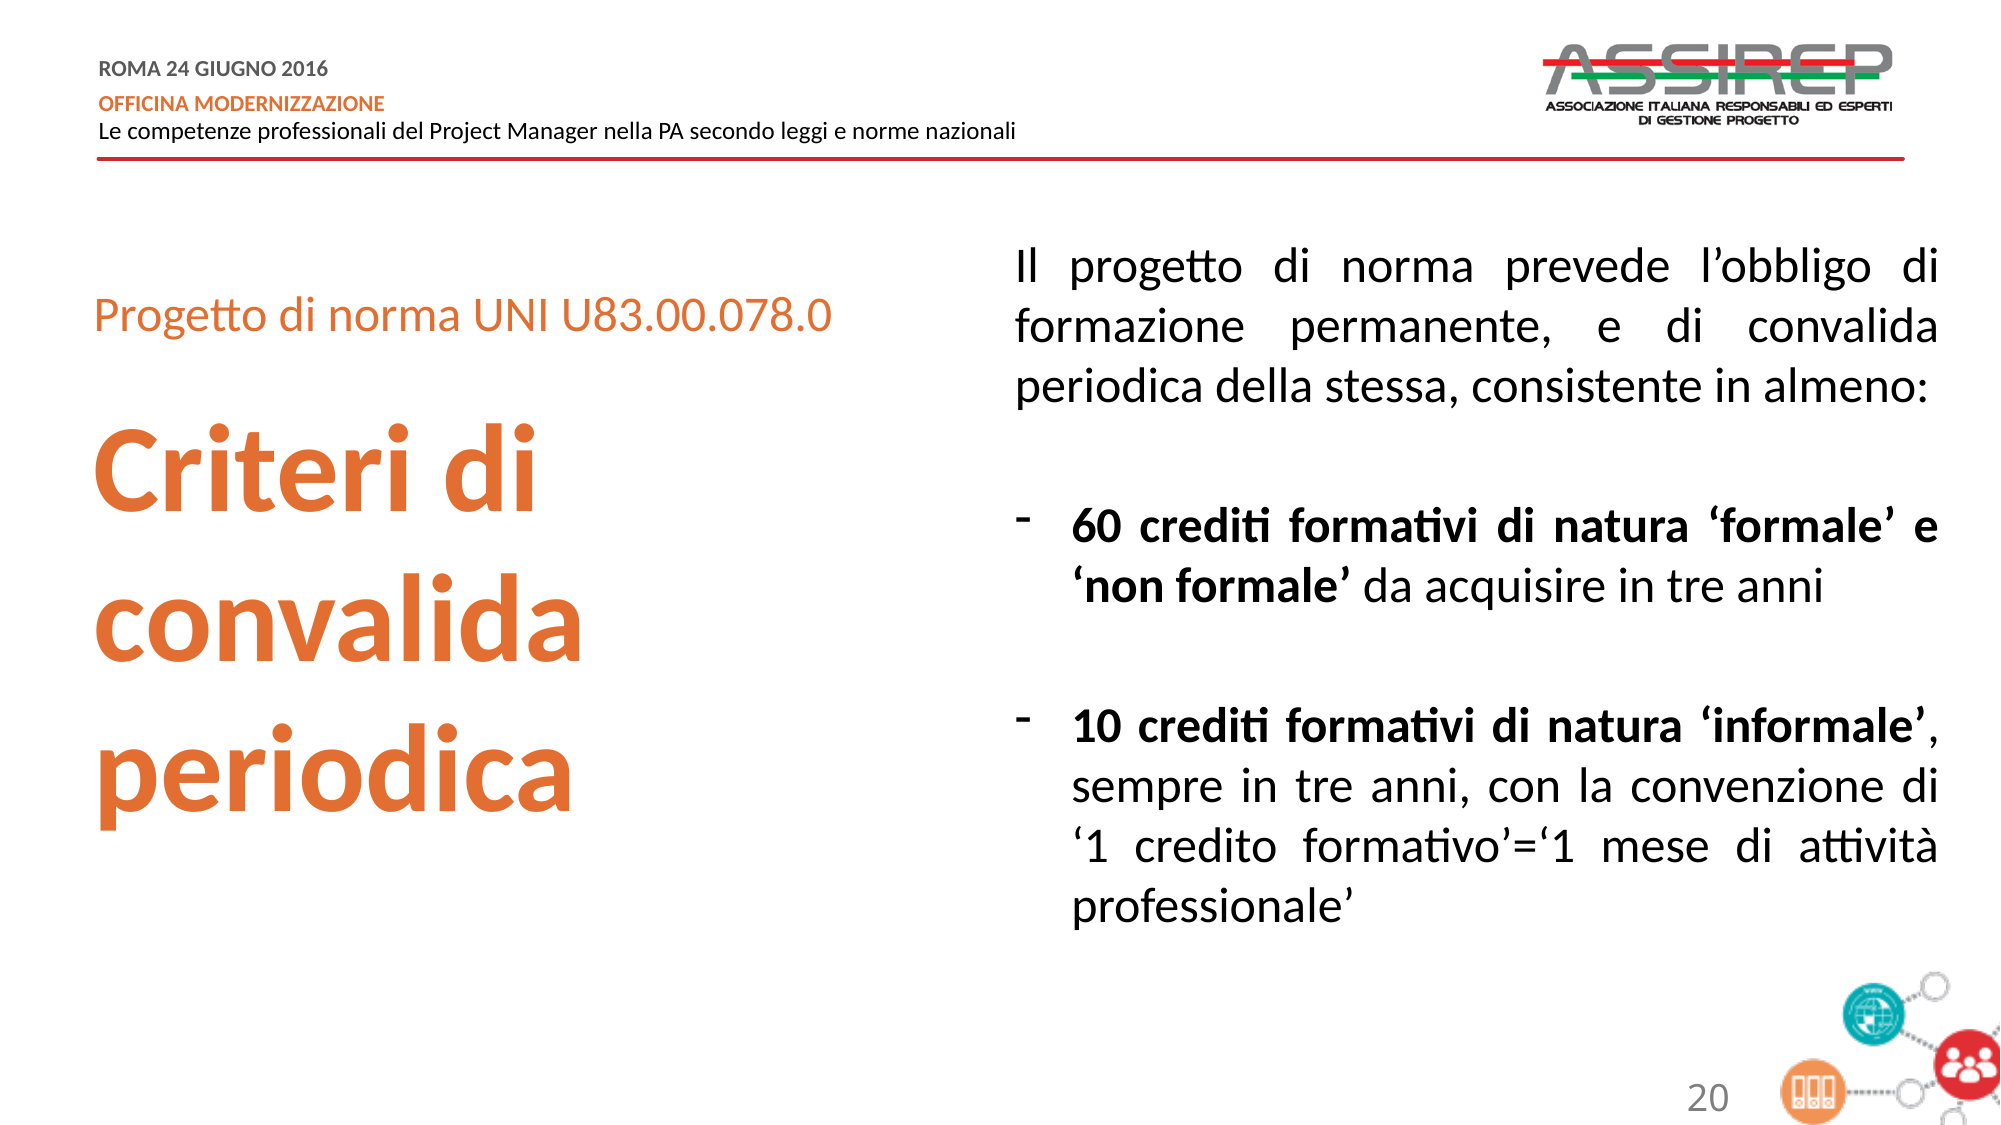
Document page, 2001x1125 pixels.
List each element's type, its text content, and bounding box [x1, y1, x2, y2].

title Progetto di norma UNI U83.00.078.0 Criteri di convalida periodica [93, 281, 905, 879]
text_box Il progetto di norma prevede l’obbligo di formazione permanente, e di convalida periodica della stessa, consistente in almeno: 60 crediti formativi di natura ‘formale’ e ‘non formale’ da acquisire in tre anni 10 crediti formativi di natura ‘informale’, sempre in tre anni, con la convenzione di ‘1 credito formativo’=‘1 mese di attività professionale’ [999, 225, 1955, 827]
picture [1536, 39, 1903, 129]
slide_number 20 [1294, 1066, 1745, 1125]
